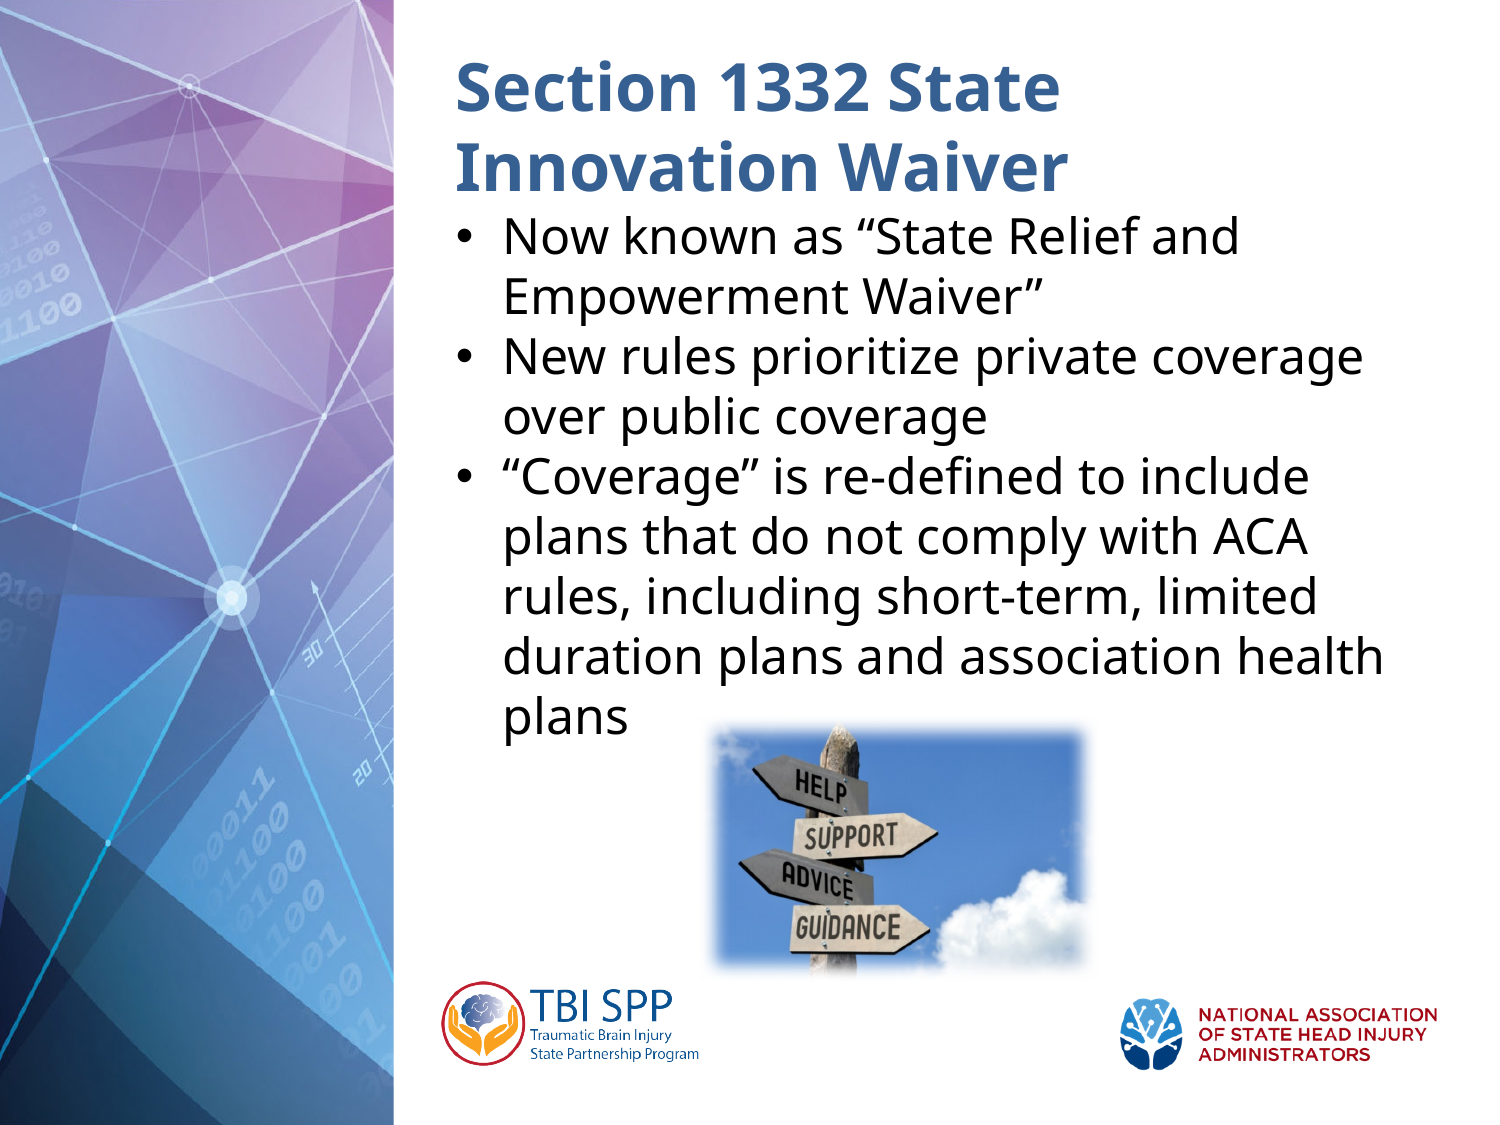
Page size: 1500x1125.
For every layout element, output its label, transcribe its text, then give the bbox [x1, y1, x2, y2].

picture [440, 714, 1451, 1079]
picture [0, 0, 394, 1125]
text_box Section 1332 State Innovation Waiver Now known as “State Relief and Empowerment Waiver” New rules prioritize private coverage over public coverage “Coverage” is re-defined to include plans that do not comply with ACA rules, including short-term, limited duration plans and association health plans [441, 37, 1450, 798]
